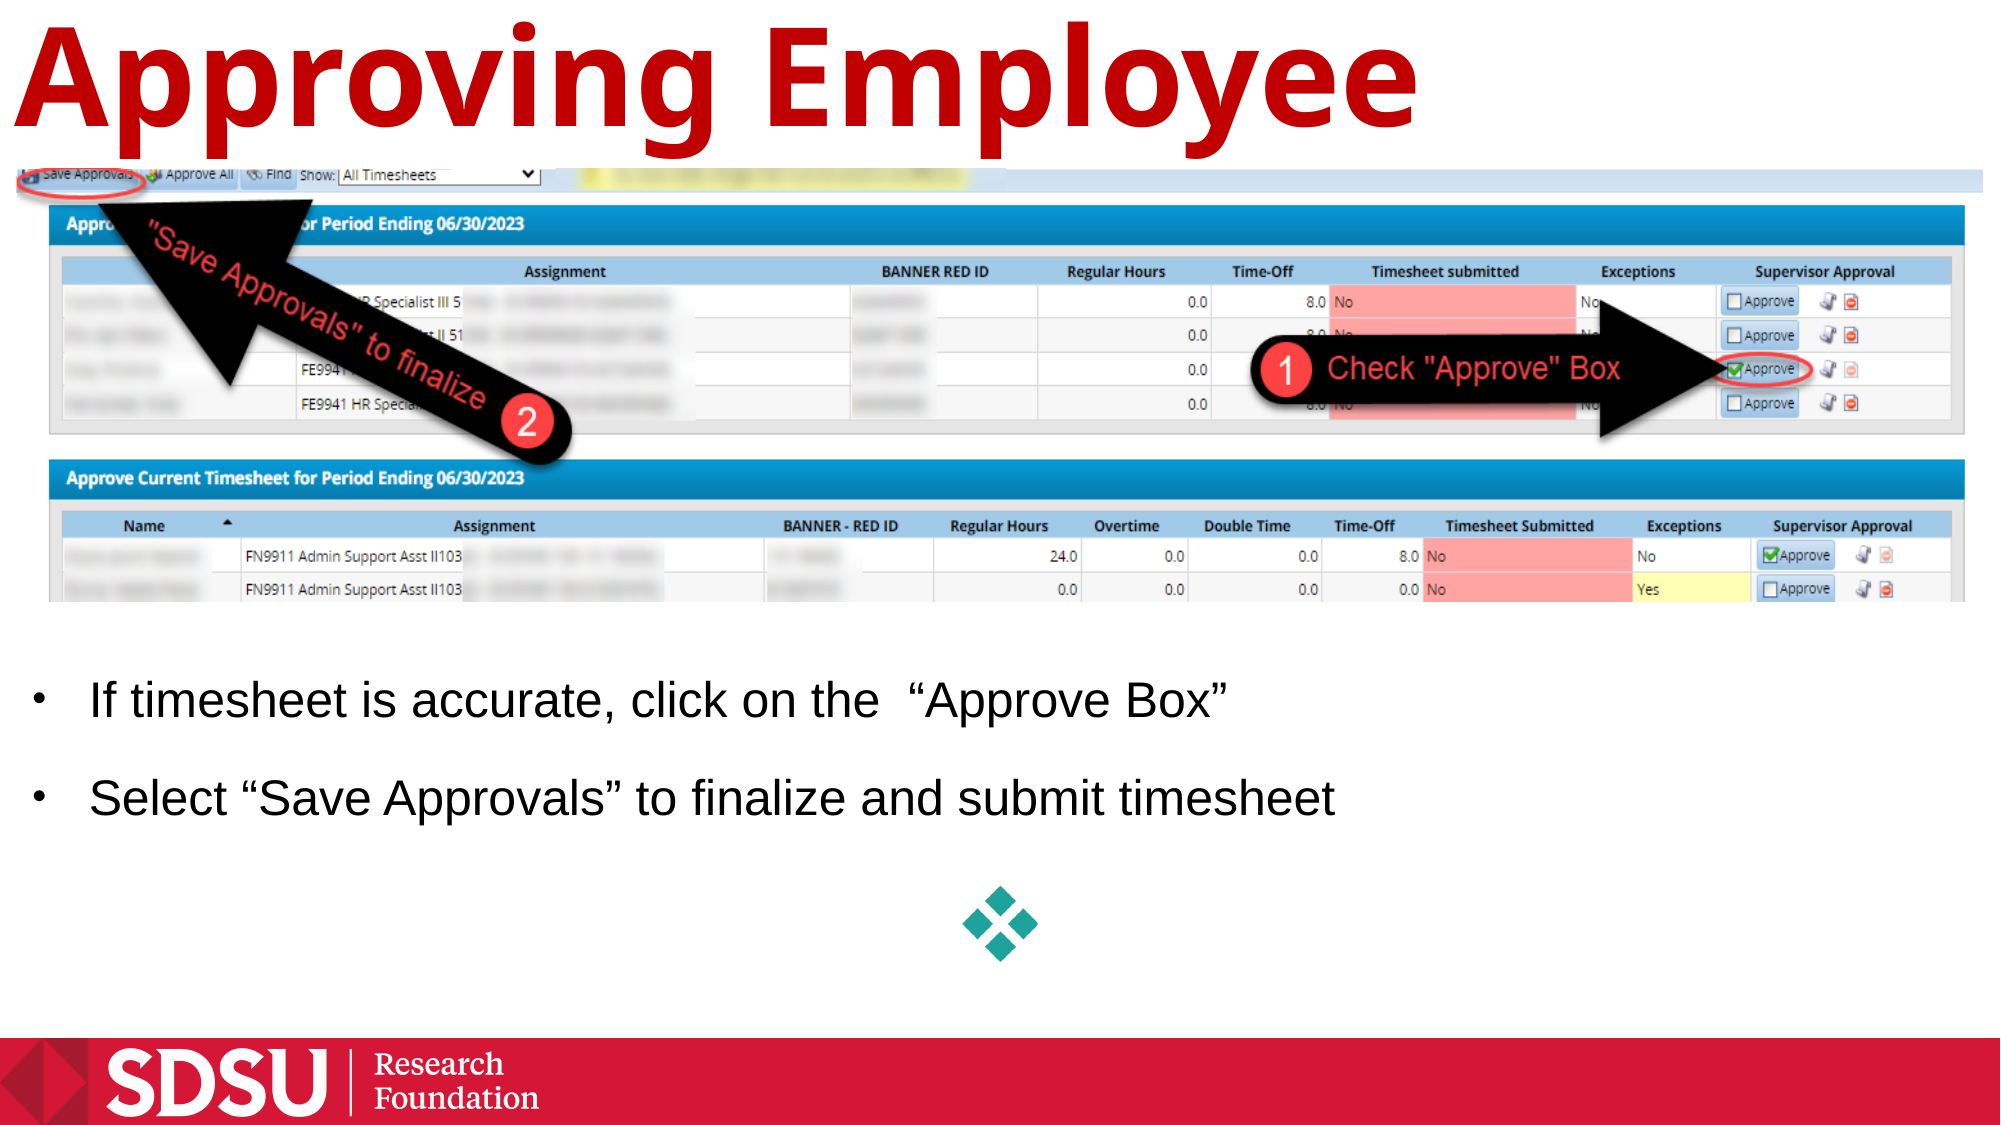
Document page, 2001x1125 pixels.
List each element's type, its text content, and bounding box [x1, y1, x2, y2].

text_box If timesheet is accurate, click on the “Approve Box” Select “Save Approvals” to finalize and submit timesheet [17, 660, 1910, 833]
picture [106, 1048, 539, 1117]
title Approving Employee Timesheets [0, 0, 1967, 278]
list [17, 168, 1983, 602]
